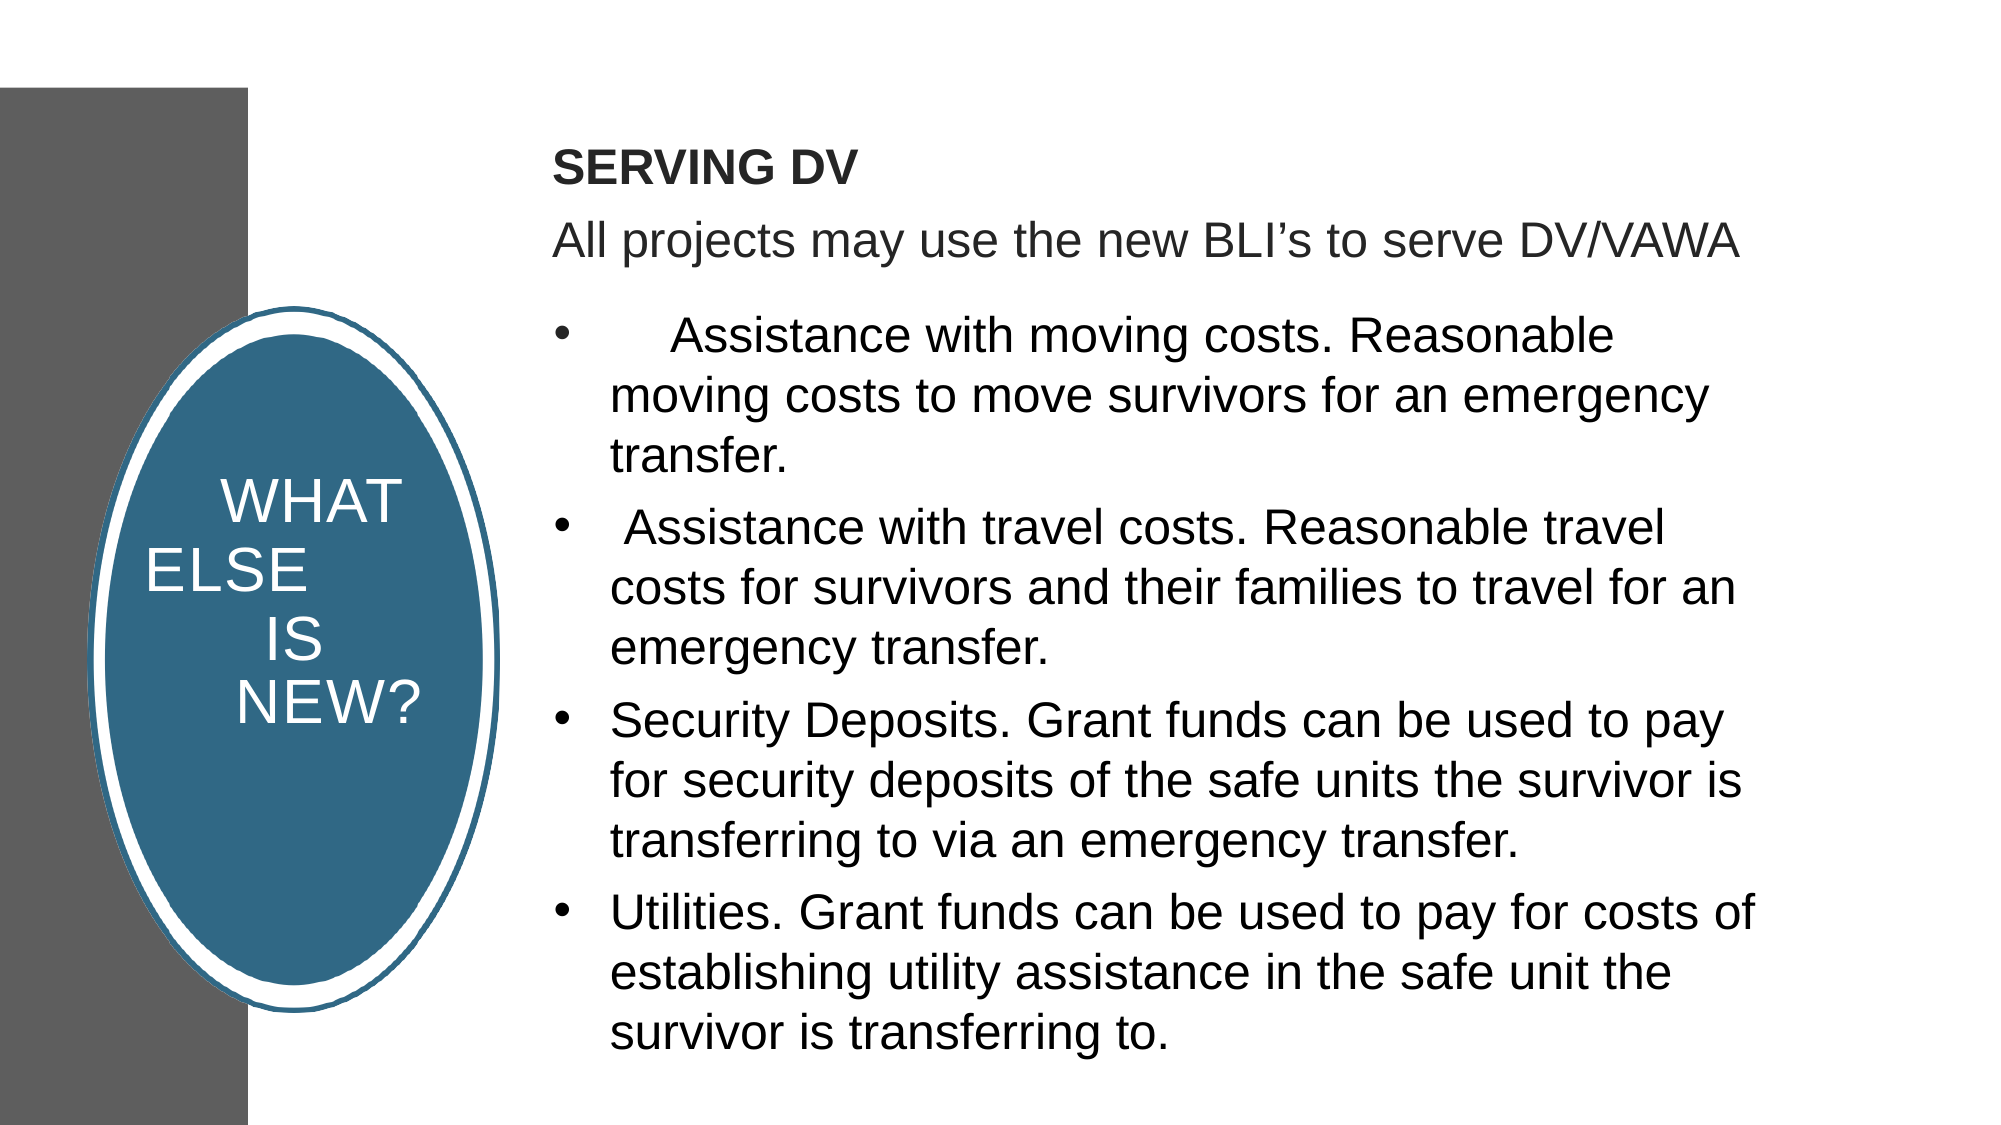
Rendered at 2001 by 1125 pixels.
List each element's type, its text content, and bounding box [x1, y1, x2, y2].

text_box SERVING DV [549, 132, 988, 195]
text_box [0, 87, 501, 1125]
title All projects may use the new BLI’s to serve DV/VAWA [549, 205, 1842, 396]
text_box Assistance with moving costs. Reasonable moving costs to move survivors for an emergency transfer. Assistance with travel costs. Reasonable travel costs for survivors and their families to travel for an emergency transfer. Security Deposits. Grant funds can be used to pay for security deposits of the safe units the survivor is transferring to via an emergency transfer. Utilities. Grant funds can be used to pay for costs of establishing utility assistance in the safe unit the survivor is transferring to. [549, 299, 1778, 1060]
